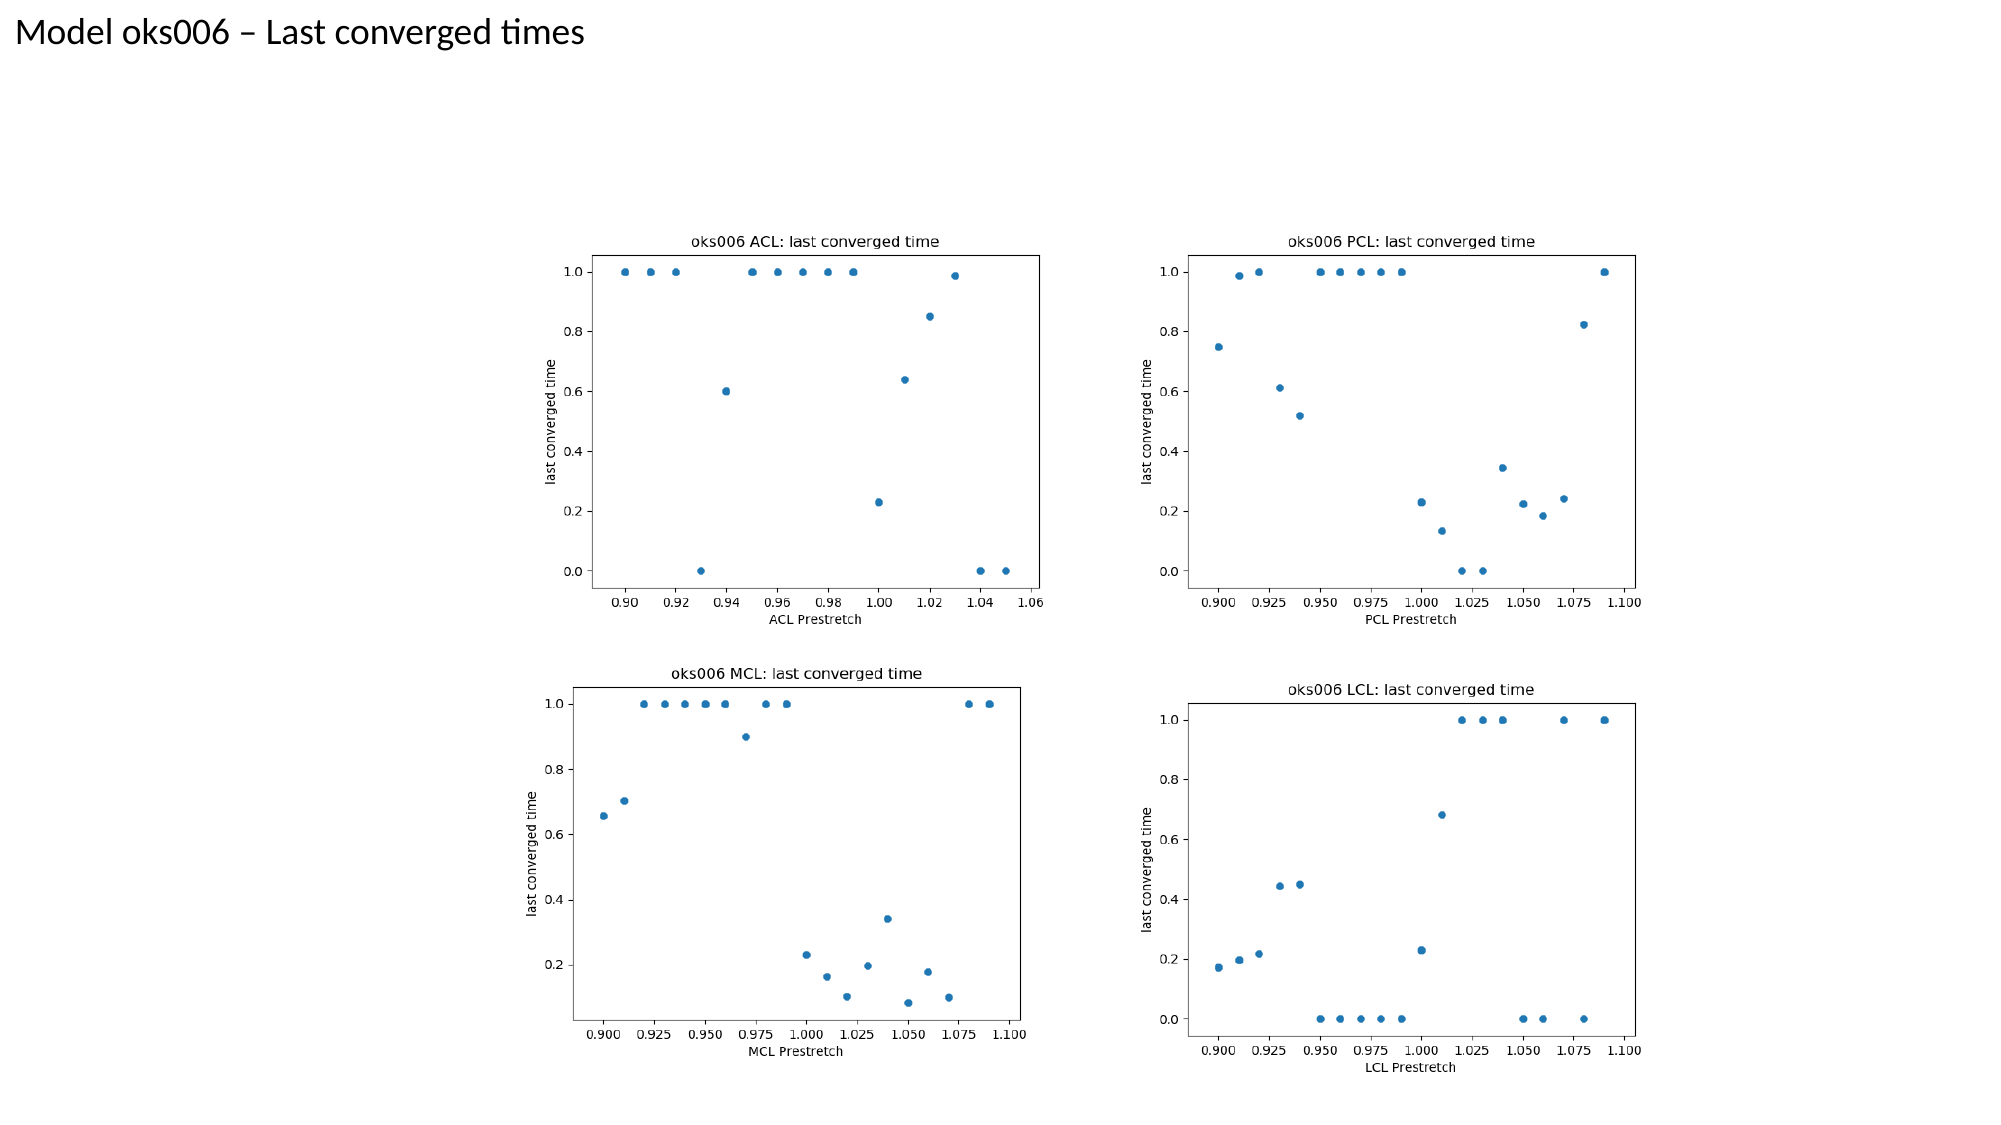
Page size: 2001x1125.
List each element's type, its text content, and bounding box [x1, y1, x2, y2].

text_box Model oks006 – Last converged times [0, 0, 753, 60]
picture [1115, 202, 1692, 635]
picture [500, 202, 1096, 1067]
picture [1115, 650, 1692, 1083]
